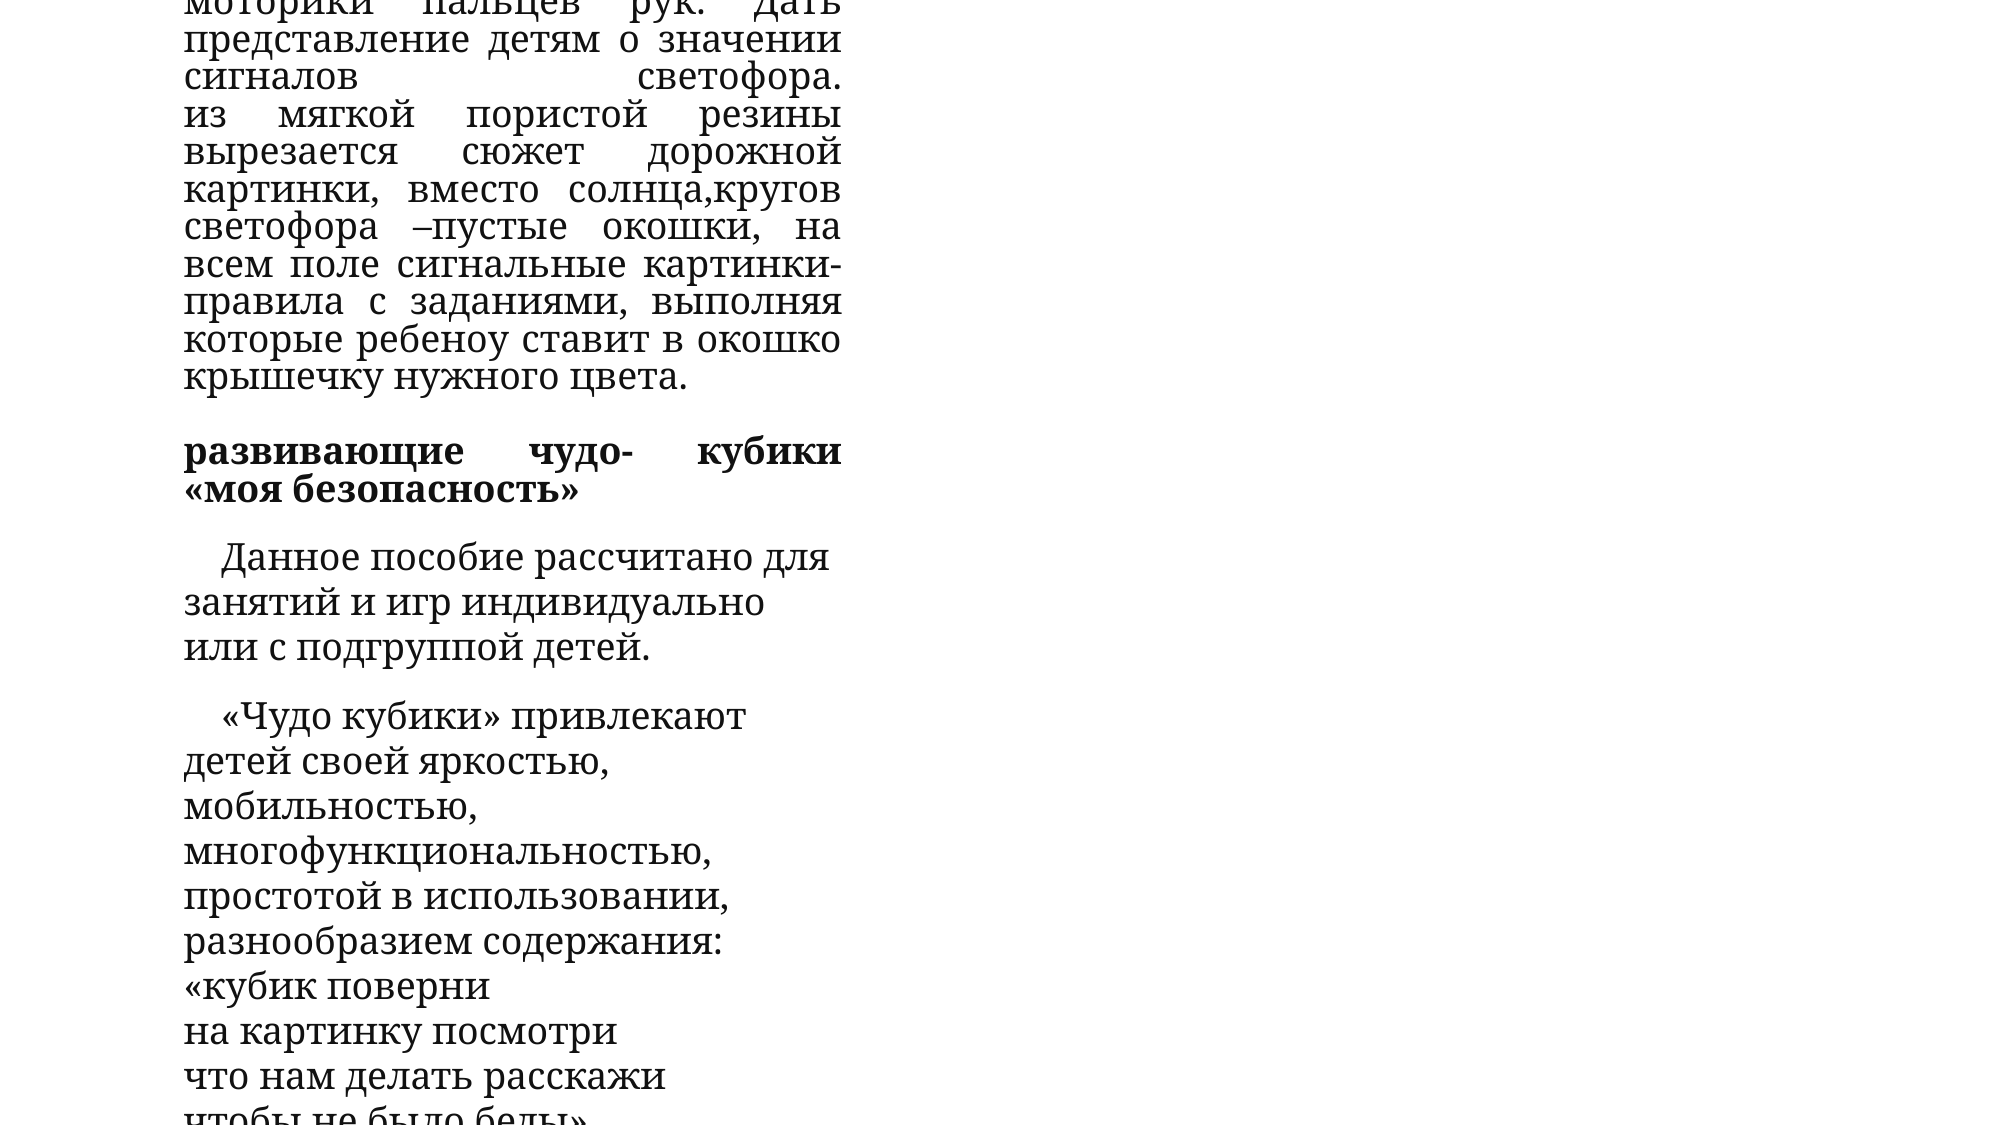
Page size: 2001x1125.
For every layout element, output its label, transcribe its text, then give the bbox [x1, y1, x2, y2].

text_box 2 блок: дидактическая игра-планшет «правила Светофора», Цель: Учить детей различать цвета - красный, жёлтый, зелёный Способствовать развитию мелкой моторики пальцев рук. Дать представление детям о значении сигналов светофора. из мягкой пористой резины вырезается сюжет дорожной картинки, вместо солнца,кругов светофора –пустые окошки, на всем поле сигнальные картинки-правила с заданиями, выполняя которые ребеноу ставит в окошко крышечку нужного цвета. развивающие чудо- кубики «моя безопасность» Данное пособие рассчитано для занятий и игр индивидуально или с подгруппой детей. «Чудо кубики» привлекают детей своей яркостью, мобильностью, многофункциональностью, простотой в использовании, разнообразием содержания: «кубик поверни на картинку посмотри что нам делать расскажи чтобы не было беды» «Найди нужный знак» Цель: Закрепить у детей знания о правилах дорожного движения; учить находить нужные дорожные знаки в зависимости от ситуации на дороге. Задачи: Формировать у детей правильное поведение на улицах и дорогах. Помочь детям запомнить дорожные знаки. Развивать логику, мышление. Воспитывать внимание, сосредоточенность. из пластиковых крышек формируются независимые три игровых поля.,которые скрепляются болтом сострелкой,на нижнее поле наклеиваются карточки с ситуациями на дороге, на второй(средний)ярус наклеиваем дорожные знаки, верхнее поле-сигналы светофора. При перемещении стрелки и попадании на ситуацию, ребенок выбирает соответствующий знак и сигнал светофора. работает способность анализировать,умение выбрать правильный вариант, представить себя участником дорожного движения. Круги Луллия- мобильный планшет и на круги может быть установлена абсолютно любая вариативность. два кубика содержат информацию по безопасному поведению на дороге и в быту, отдельно выделяется пожарная безопасность ребенка,правила поведения дома и у водоемов. материал подается в легкой игровой форме. 3 модуль: пазлы-половинки «транспорт», пазлы на шпателях «дорожные знаки» ребенку предлагается собрать целую картинку транспорта из двух, дорожные знаки разделены на 5-6 сегментов(шпателей) [168, 0, 858, 1125]
